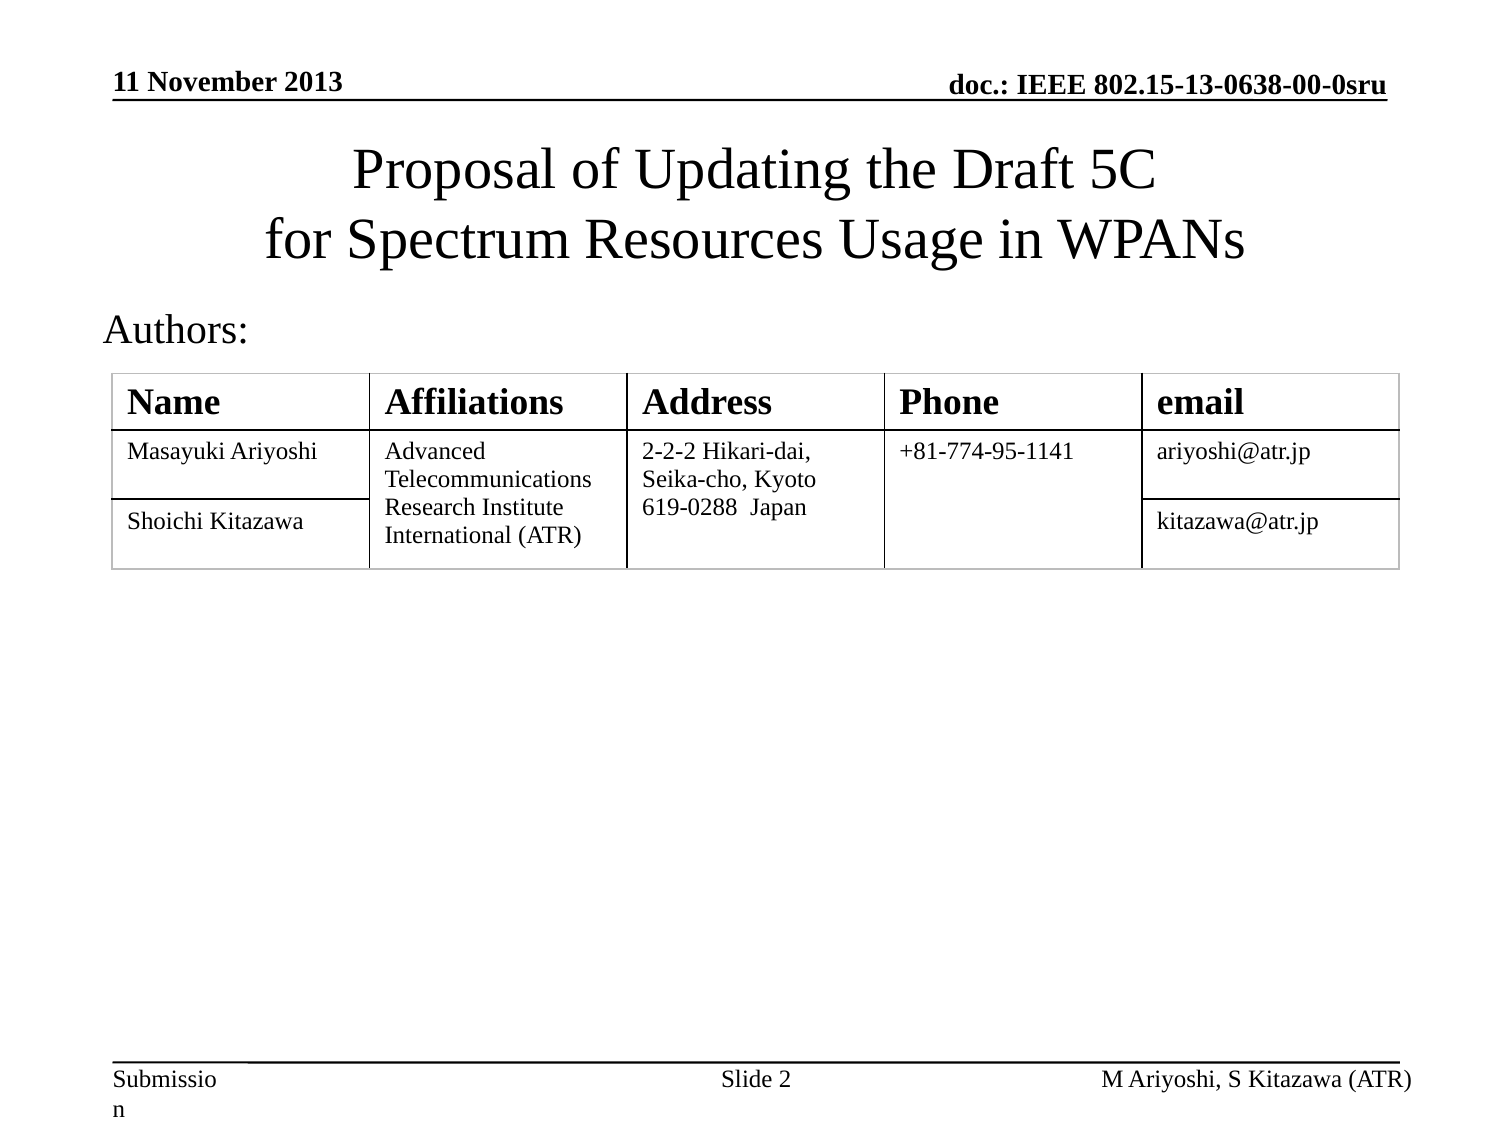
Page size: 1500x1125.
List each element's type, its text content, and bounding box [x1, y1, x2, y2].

text_box Authors: [87, 294, 325, 357]
table_cell kitazawa@atr.jp [1143, 500, 1398, 568]
text_box Proposal of Updating the Draft 5C for Spectrum Resources Usage in WPANs [87, 112, 1424, 288]
table_header email [1143, 374, 1398, 429]
table_header Address [628, 374, 884, 429]
footer M Ariyoshi, S Kitazawa (ATR) [900, 1062, 1413, 1093]
table_header Phone [885, 374, 1141, 429]
slide_number Slide 2 [720, 1062, 792, 1093]
table_header Affiliations [370, 374, 626, 429]
table_cell Masayuki Ariyoshi [113, 431, 369, 498]
table_cell 2-2-2 Hikari-dai, Seika-cho, Kyoto 619-0288 Japan [628, 431, 884, 568]
table_cell ariyoshi@atr.jp [1143, 431, 1398, 498]
table_cell Shoichi Kitazawa [113, 500, 369, 568]
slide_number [112, 62, 375, 98]
table_cell Advanced Telecommunications Research Institute International (ATR) [370, 431, 626, 568]
table_cell +81-774-95-1141 [885, 431, 1141, 568]
table_header Name [113, 374, 369, 429]
